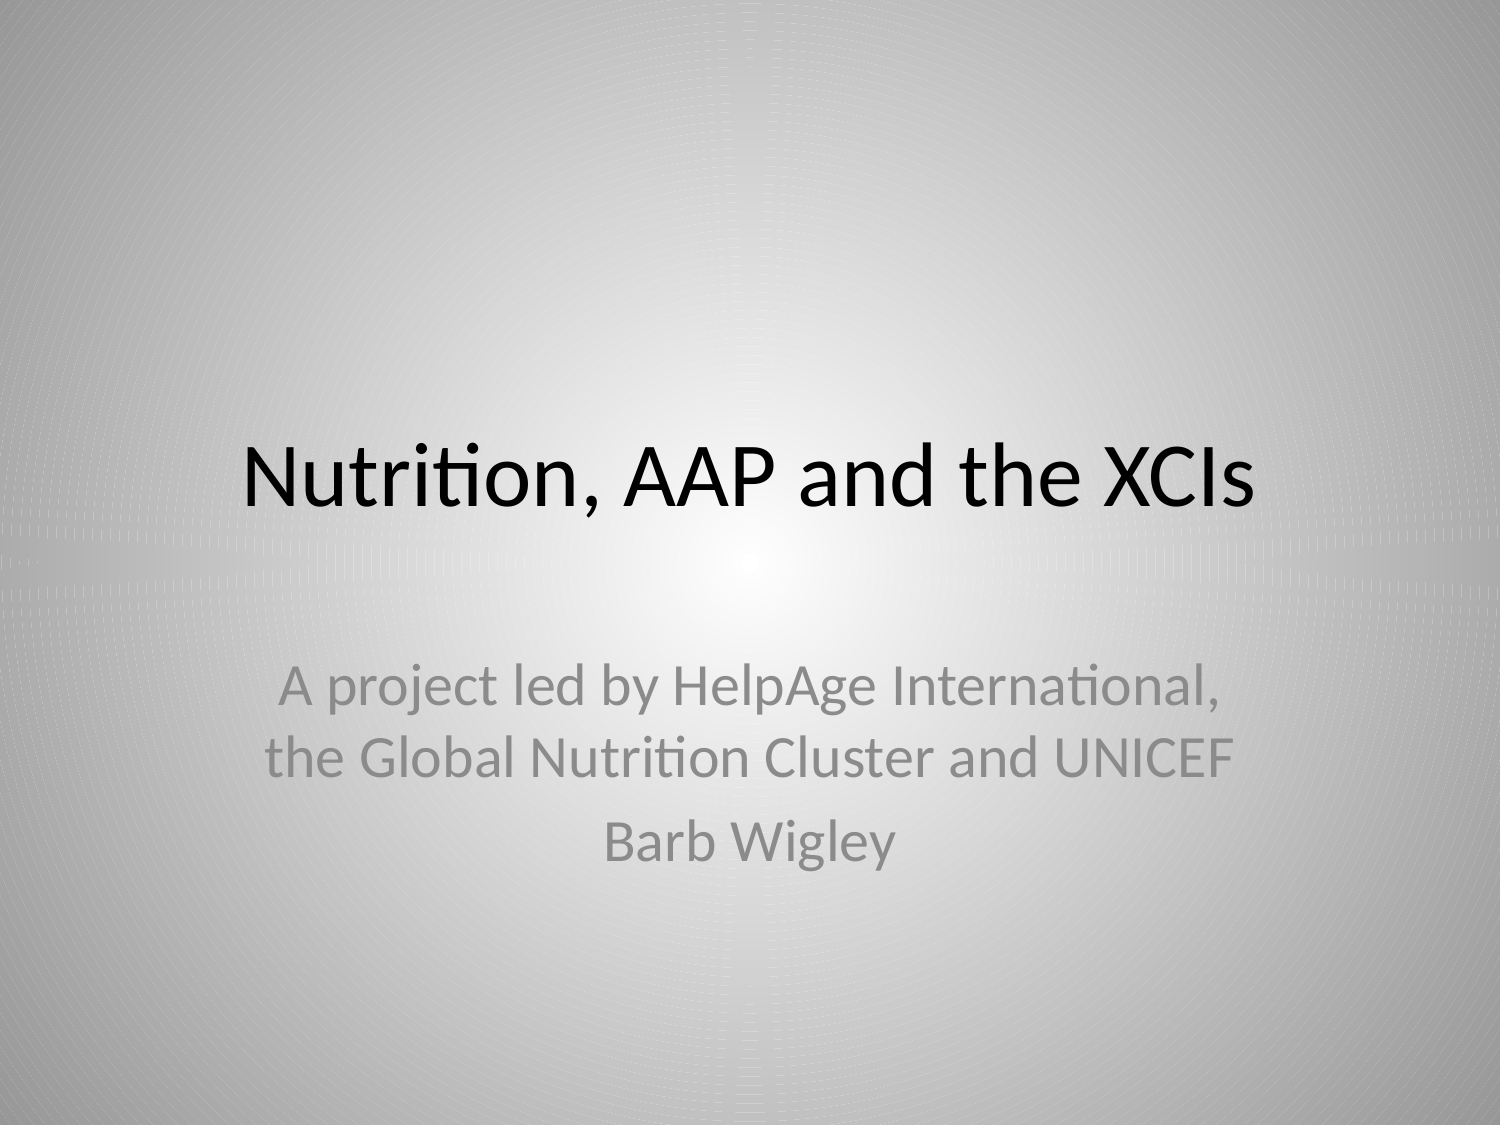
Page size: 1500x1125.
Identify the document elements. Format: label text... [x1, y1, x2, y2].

subtitle A project led by HelpAge International, the Global Nutrition Cluster and UNICEF Barb Wigley [225, 637, 1275, 925]
title Nutrition, AAP and the XCIs [112, 349, 1388, 591]
